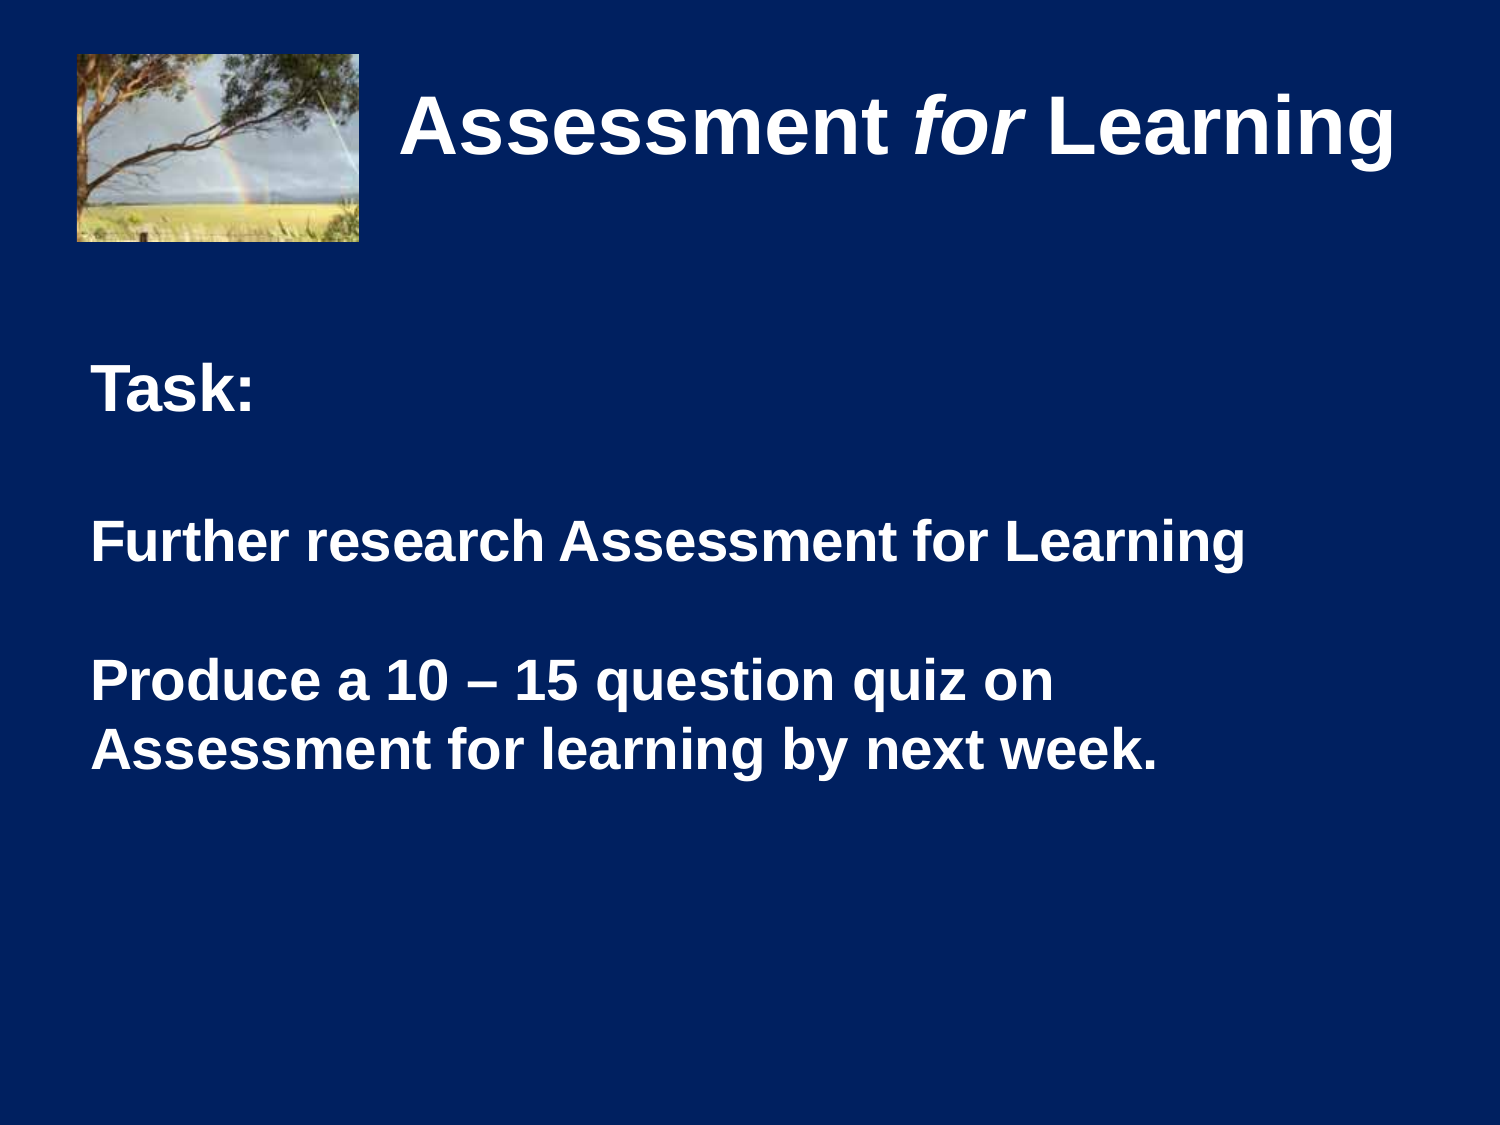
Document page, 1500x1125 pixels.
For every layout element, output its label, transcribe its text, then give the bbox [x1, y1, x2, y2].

title Assessment for Learning [47, 39, 1453, 236]
text_box [76, 236, 359, 242]
text_box Task: Further research Assessment for Learning Produce a 10 – 15 question quiz on Assessment for learning by next week. [87, 267, 1409, 941]
